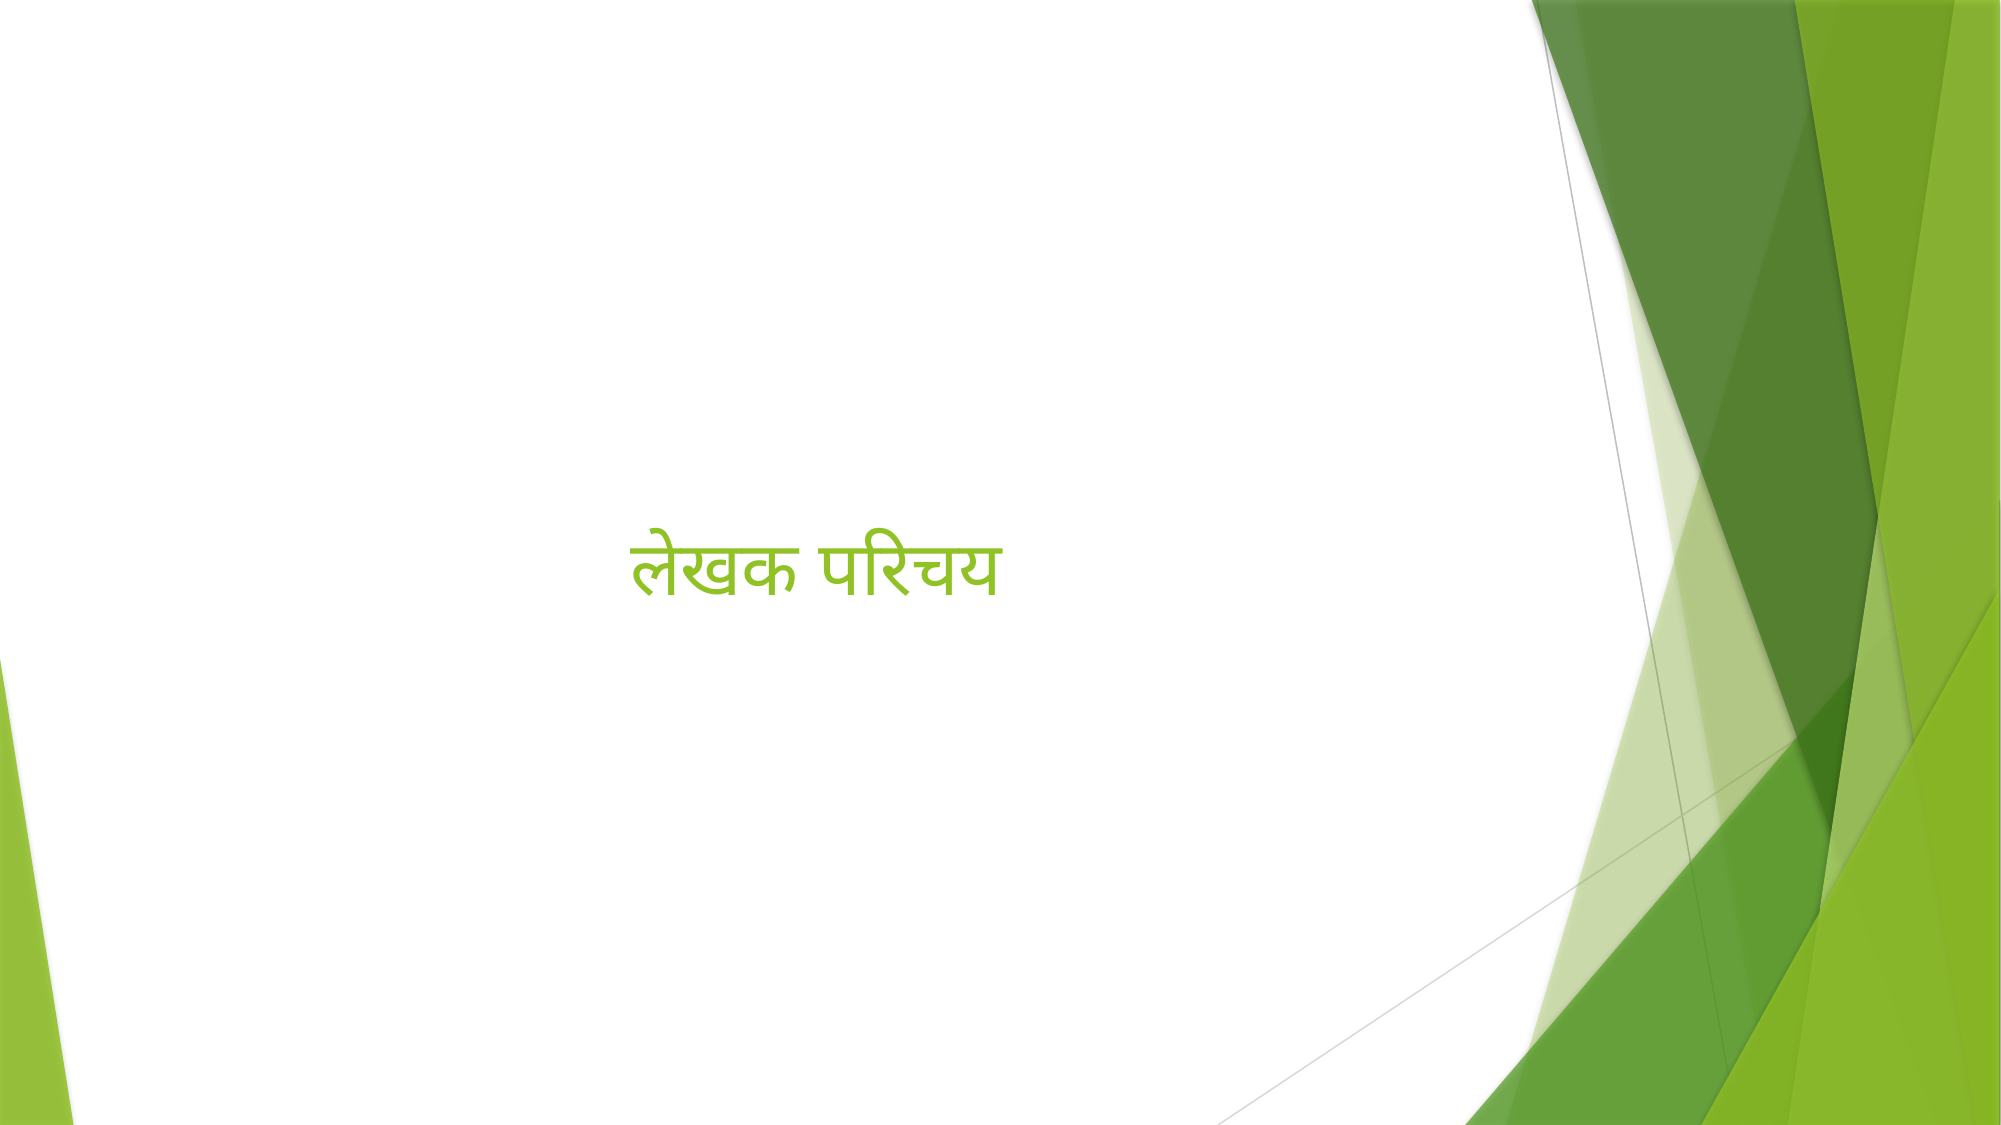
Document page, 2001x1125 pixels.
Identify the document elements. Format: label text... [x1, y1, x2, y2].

title लेखक परिचय [111, 423, 1522, 652]
